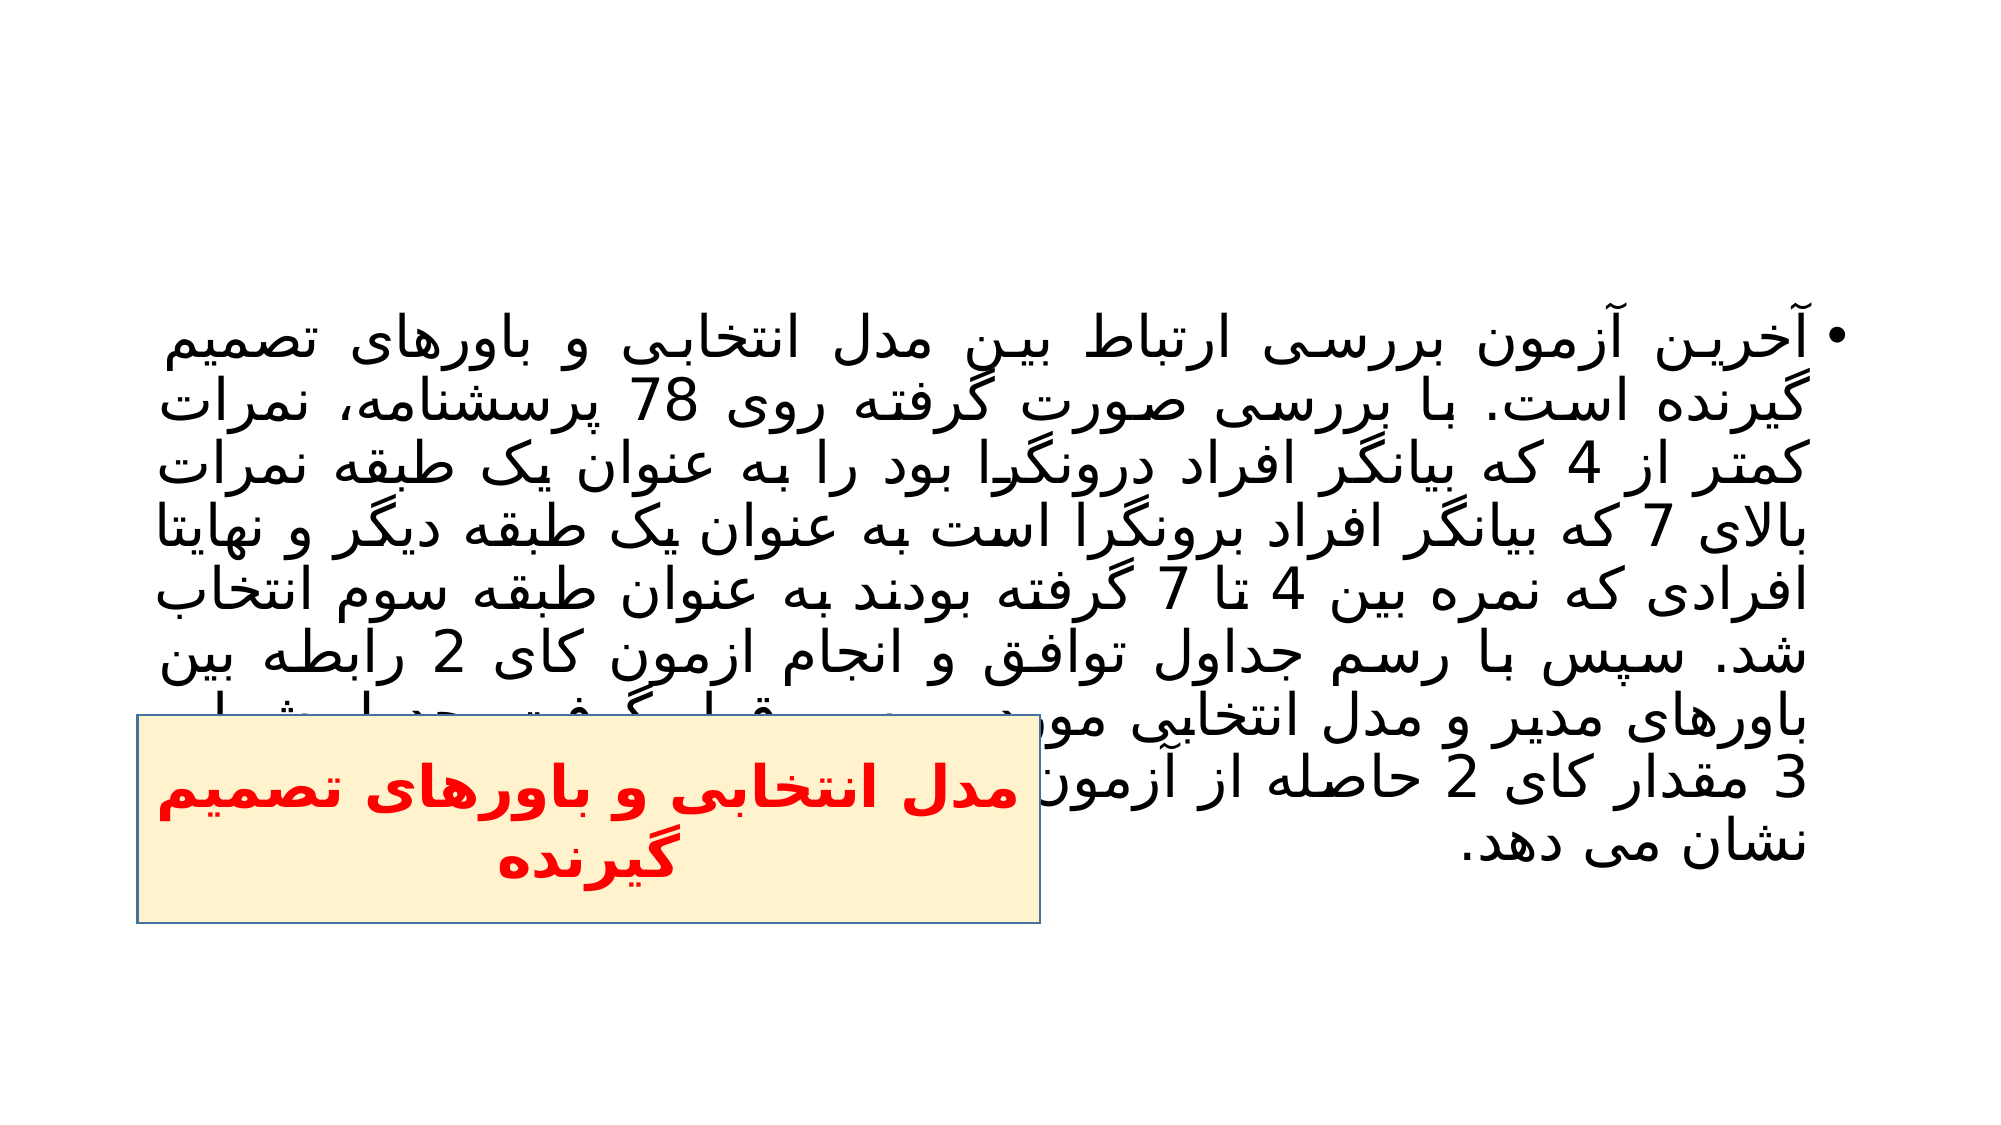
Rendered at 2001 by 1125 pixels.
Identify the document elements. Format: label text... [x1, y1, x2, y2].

list آخرین آزمون بررسی ارتباط بین مدل انتخابی و باورهای تصمیم گیرنده است. با بررسی صورت گرفته روی 78 پرسشنامه، نمرات کمتر از 4 که بیانگر افراد درونگرا بود را به عنوان یک طبقه نمرات بالای 7 که بیانگر افراد برونگرا است به عنوان یک طبقه دیگر و نهایتا افرادی که نمره بین 4 تا 7 گرفته بودند به عنوان طبقه سوم انتخاب شد. سپس با رسم جداول توافق و انجام ازمون کای 2 رابطه بین باورهای مدیر و مدل انتخابی مورد بررسی قرار گرفت، جدول شماره 3 مقدار کای 2 حاصله از آزمون، وجود رابطه بین دو متغیر اصلی را نشان می دهد. [137, 299, 1863, 1014]
text_box مدل انتخابی و باورهای تصمیم گیرنده [136, 714, 1041, 924]
